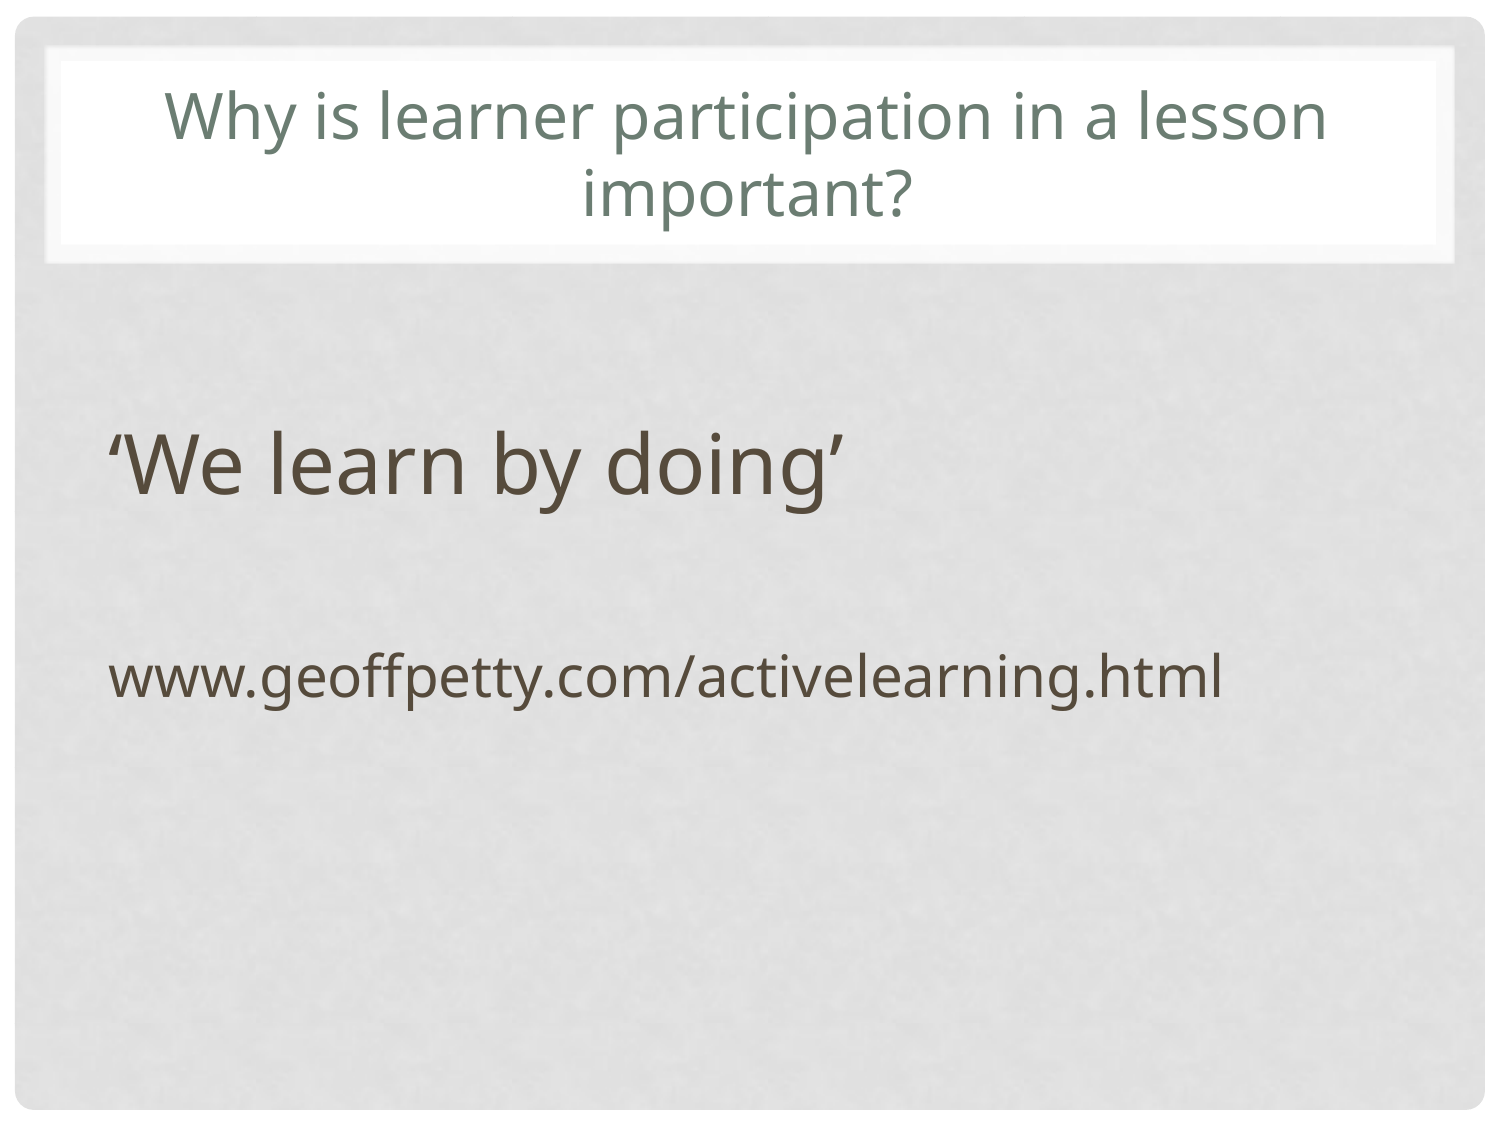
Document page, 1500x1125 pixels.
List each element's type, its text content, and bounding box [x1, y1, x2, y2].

title Why is learner participation in a lesson important? [69, 66, 1425, 238]
list ‘We learn by doing’ www.geoffpetty.com/activelearning.html [75, 287, 1425, 1005]
